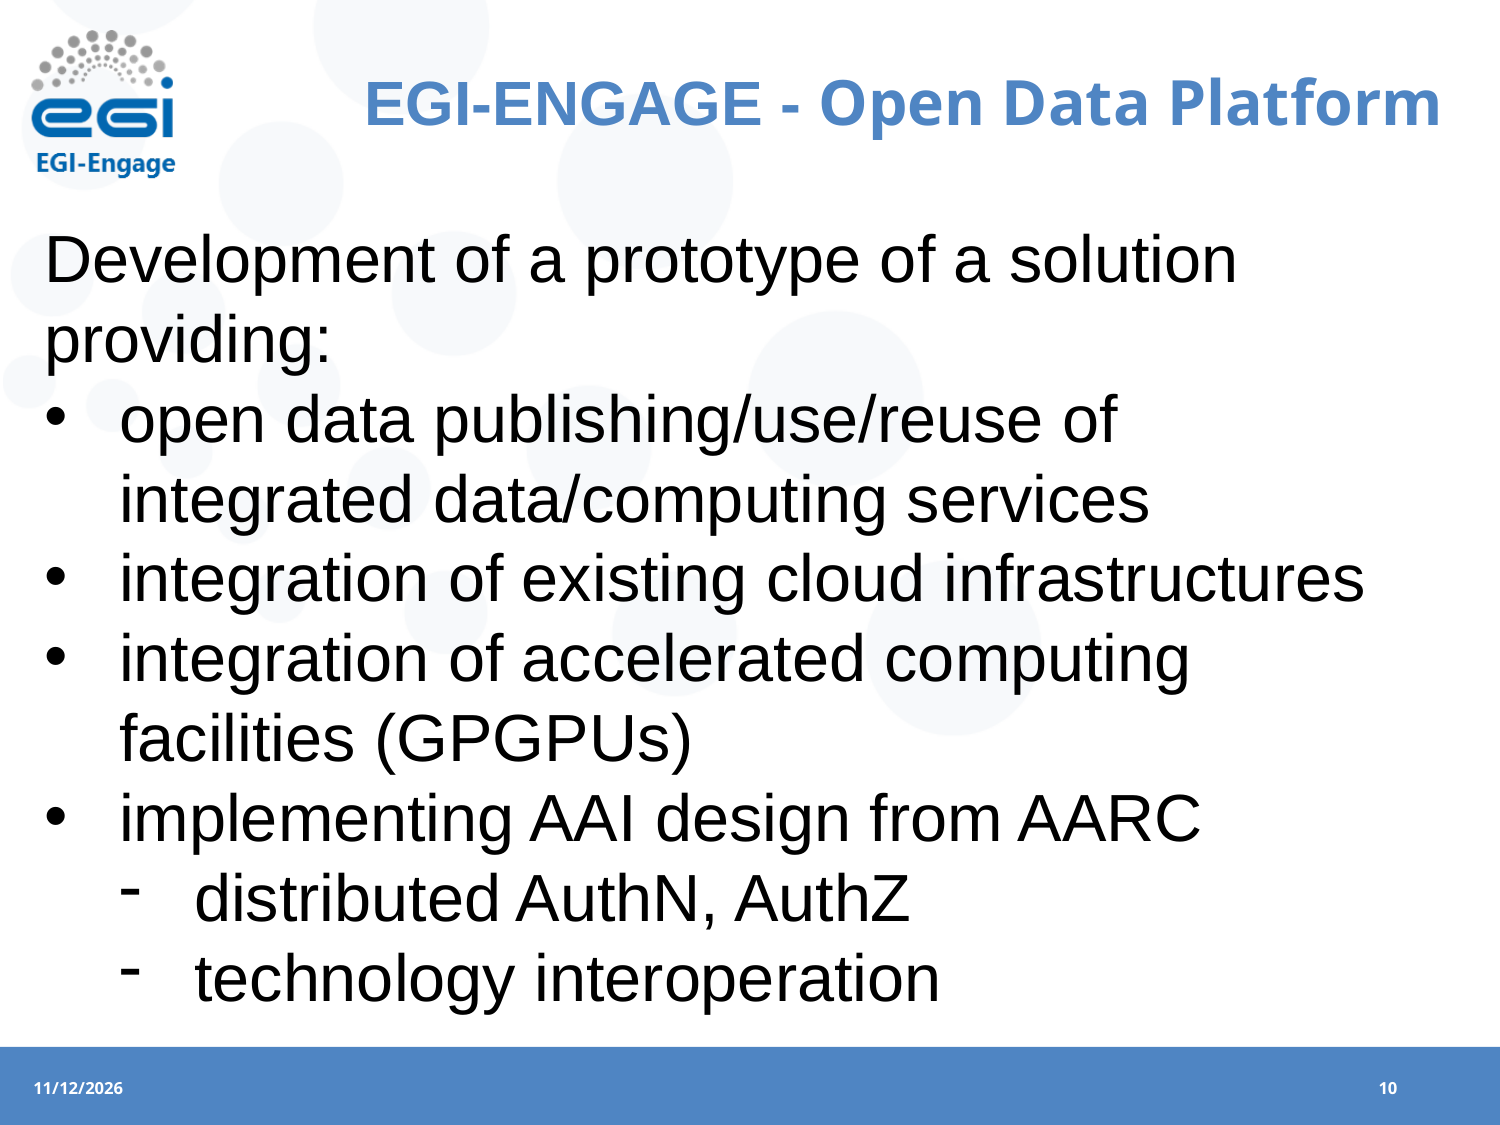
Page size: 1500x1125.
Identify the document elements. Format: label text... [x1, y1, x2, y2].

title EGI-ENGAGE - Open Data Platform [253, 30, 1459, 171]
text_box Development of a prototype of a solution providing: open data publishing/use/reuse of integrated data/computing services integration of existing cloud infrastructures integration of accelerated computing facilities (GPGPUs) implementing AAI design from AARC distributed AuthN, AuthZ technology interoperation [29, 208, 1424, 1023]
picture [3, 0, 1076, 772]
